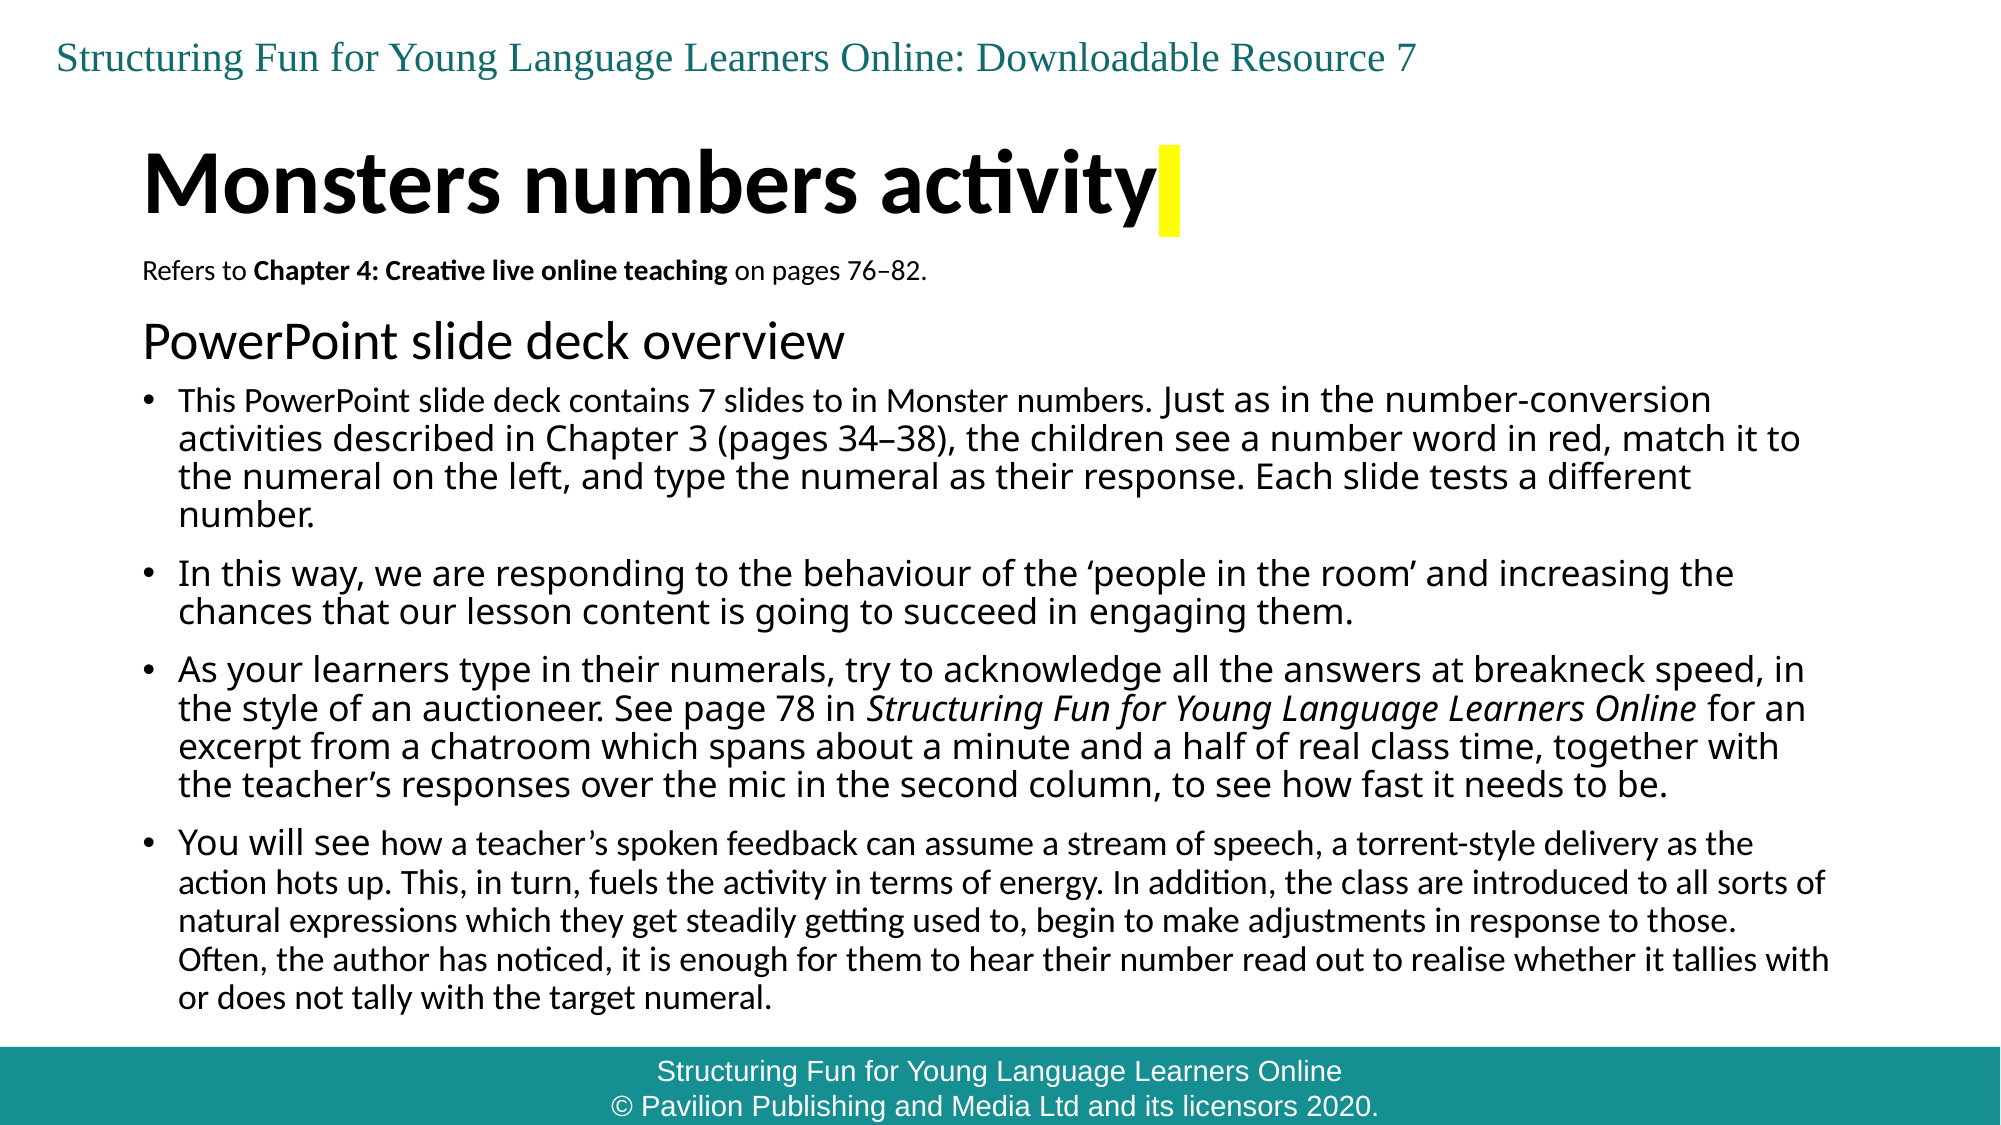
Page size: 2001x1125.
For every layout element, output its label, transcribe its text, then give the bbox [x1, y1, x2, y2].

text_box PowerPoint slide deck overview [127, 304, 868, 386]
title Monsters numbers activity [127, 117, 1853, 252]
text_box Refers to Chapter 4: Creative live online teaching on pages 76–82. [127, 241, 1128, 294]
list This PowerPoint slide deck contains 7 slides to in Monster numbers. Just as in the number-conversion activities described in Chapter 3 (pages 34–38), the children see a number word in red, match it to the numeral on the left, and type the numeral as their response. Each slide tests a different number. In this way, we are responding to the behaviour of the ‘people in the room’ and increasing the chances that our lesson content is going to succeed in engaging them. As your learners type in their numerals, try to acknowledge all the answers at breakneck speed, in the style of an auctioneer. See page 78 in Structuring Fun for Young Language Learners Online for an excerpt from a chatroom which spans about a minute and a half of real class time, together with the teacher’s responses over the mic in the second column, to see how fast it needs to be. You will see how a teacher’s spoken feedback can assume a stream of speech, a torrent-style delivery as the action hots up. This, in turn, fuels the activity in terms of energy. In addition, the class are introduced to all sorts of natural expressions which they get steadily getting used to, begin to make adjustments in response to those. Often, the author has noticed, it is enough for them to hear their number read out to realise whether it tallies with or does not tally with the target numeral. [127, 374, 1853, 1030]
